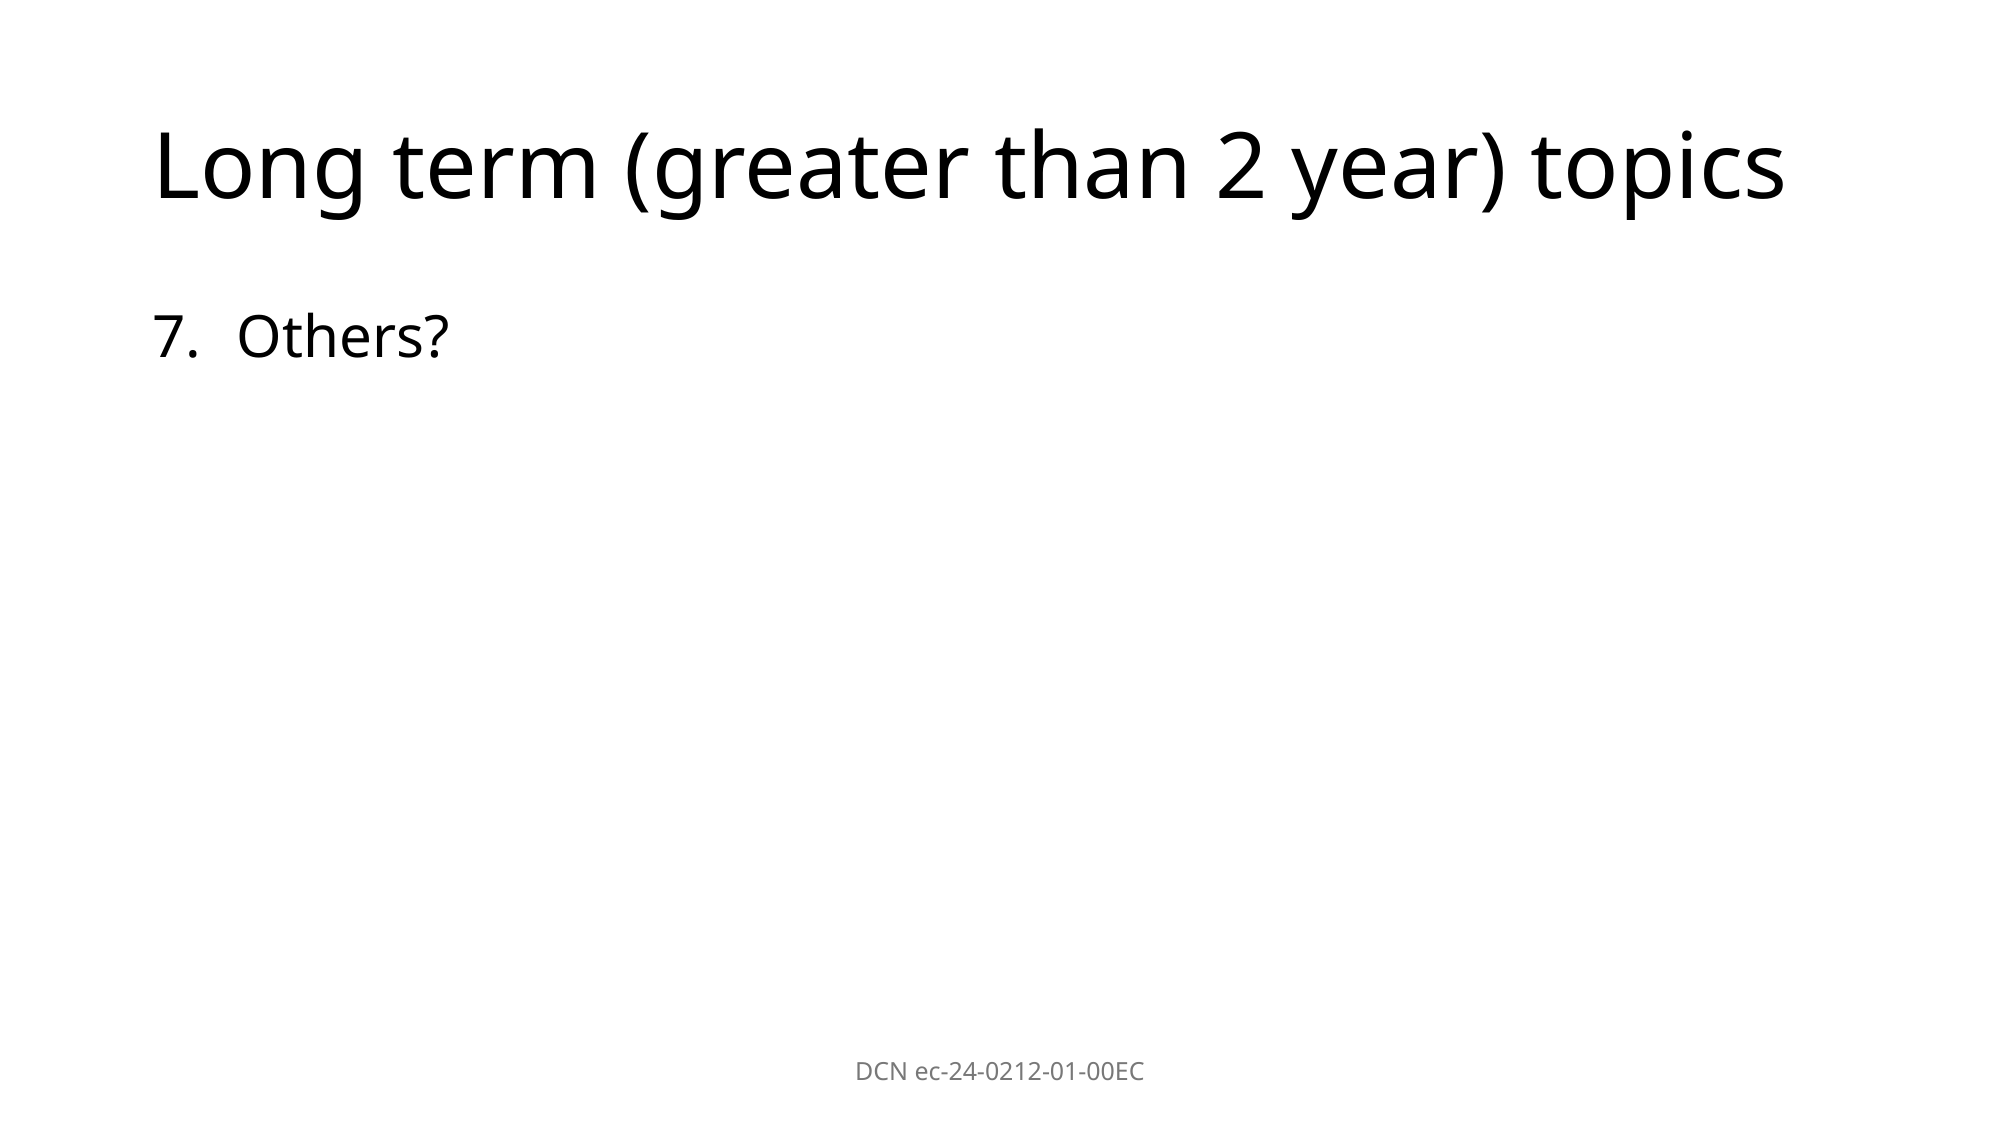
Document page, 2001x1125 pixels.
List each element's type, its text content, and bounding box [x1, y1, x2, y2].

list Others? [137, 299, 1863, 1014]
title Long term (greater than 2 year) topics [137, 59, 1863, 278]
footer DCN ec-24-0212-01-00EC [662, 1042, 1338, 1103]
